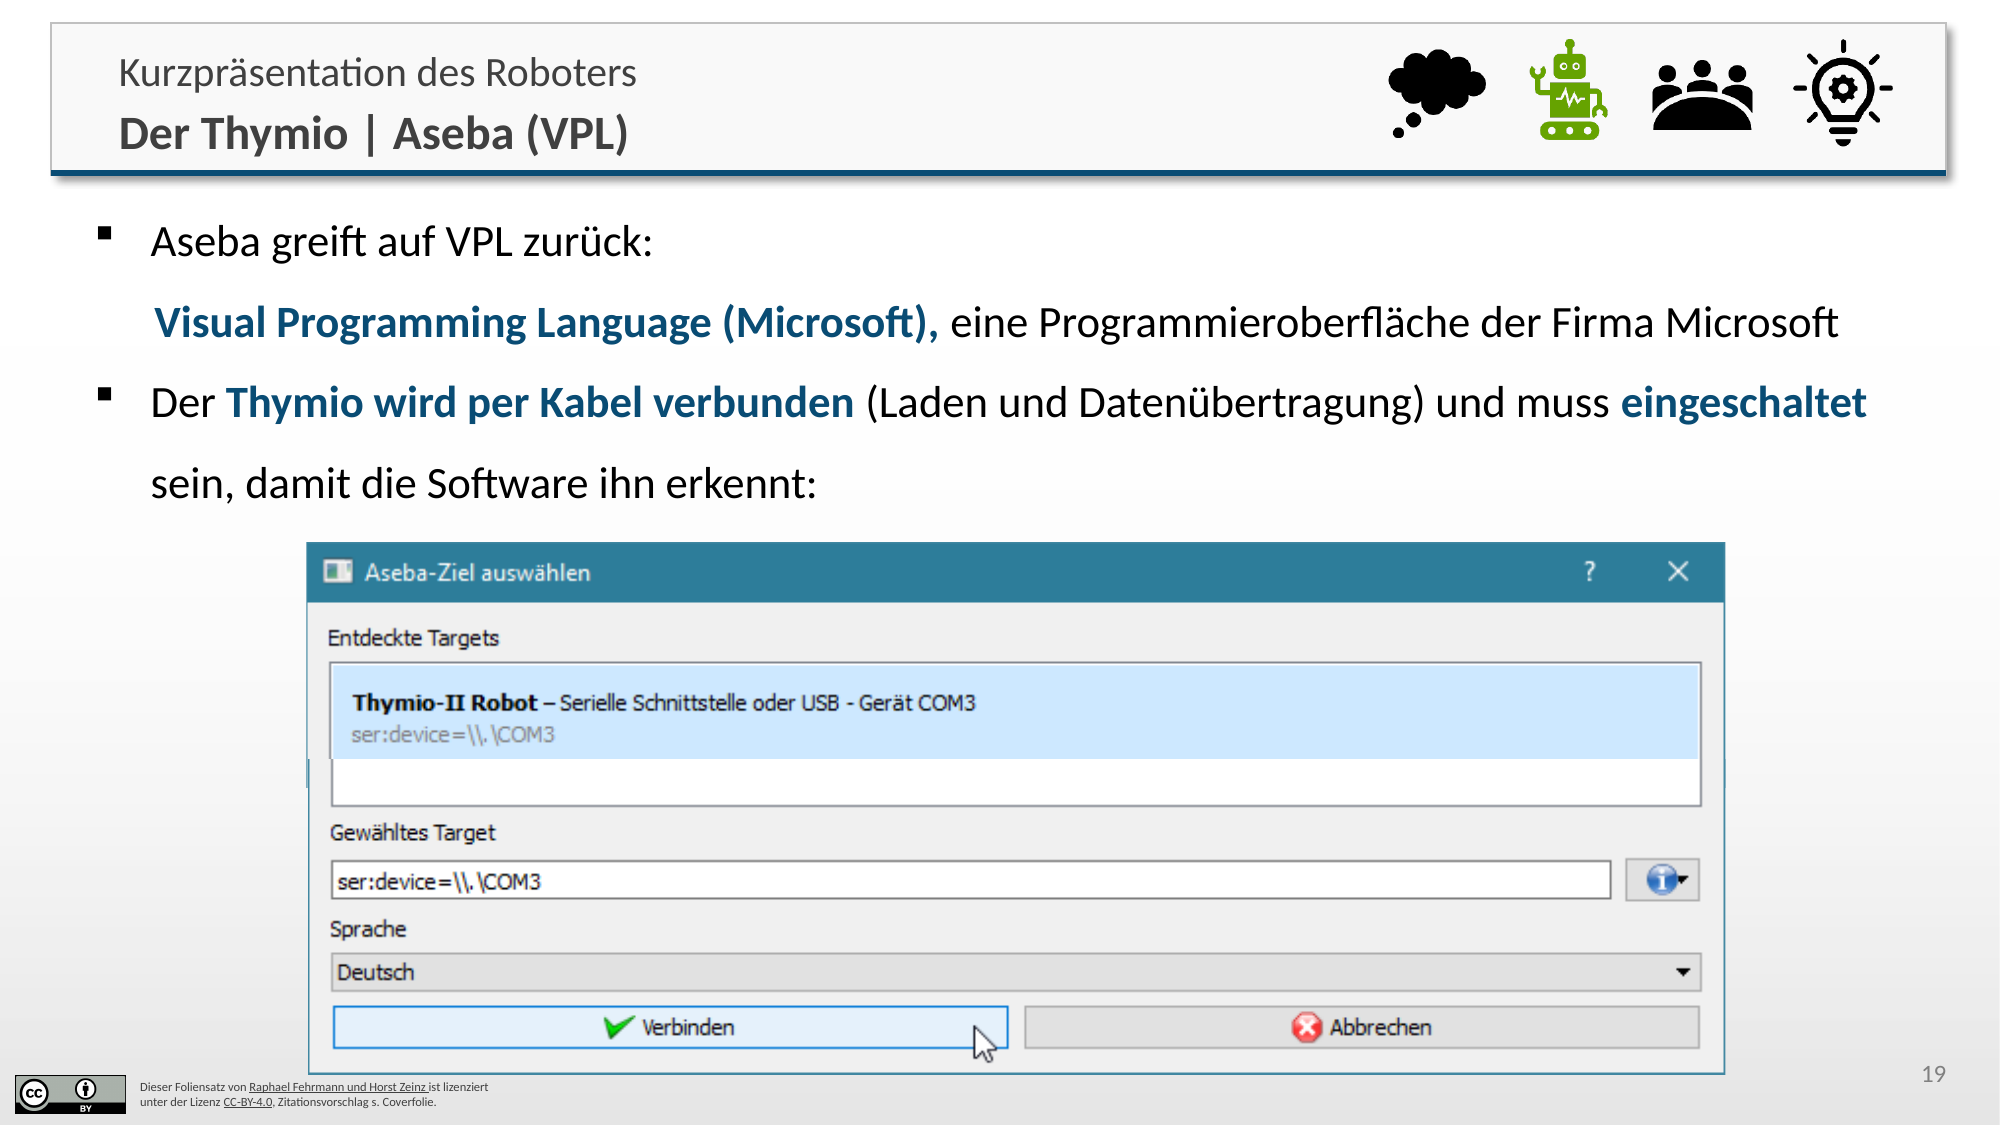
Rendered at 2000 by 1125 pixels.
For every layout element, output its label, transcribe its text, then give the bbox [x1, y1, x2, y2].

picture [1509, 31, 1630, 151]
text_box Aseba greift auf VPL zurück: Visual Programming Language (Microsoft), eine Programmieroberfläche der Firma Microsoft Der Thymio wird per Kabel verbunden (Laden und Datenübertragung) und muss eingeschaltet sein, damit die Software ihn erkennt: [79, 183, 1952, 515]
picture [15, 1075, 126, 1114]
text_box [305, 542, 1726, 1076]
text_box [50, 22, 1947, 176]
picture [1784, 33, 1904, 154]
picture [1377, 33, 1497, 154]
slide_number 19 [1596, 1042, 1947, 1102]
picture [1642, 34, 1762, 155]
